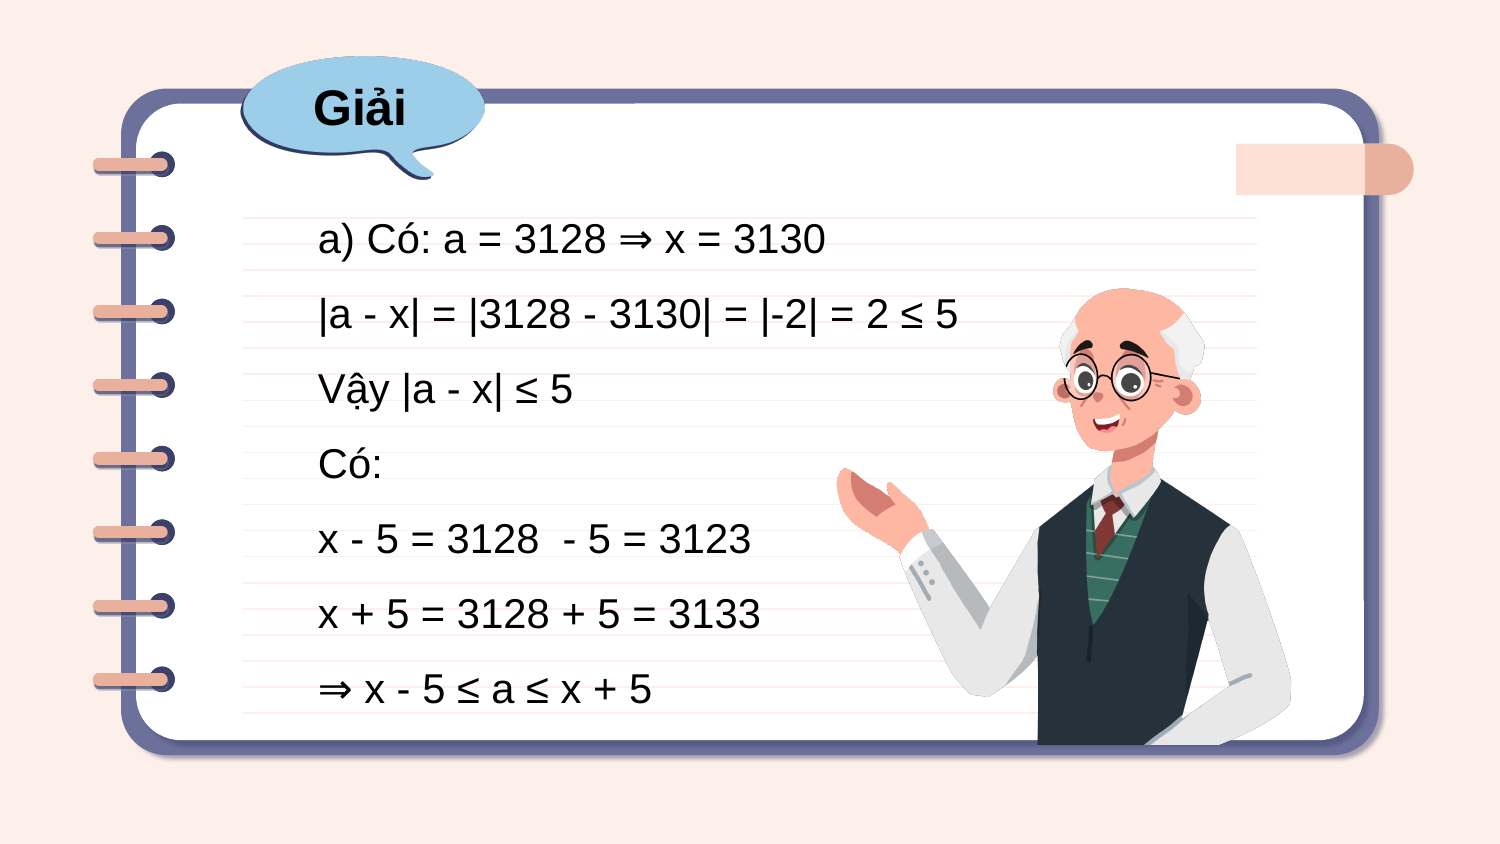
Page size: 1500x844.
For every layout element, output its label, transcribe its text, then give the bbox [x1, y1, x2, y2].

text_box a) Có: a = 3128 ⇒ x = 3130 |a - x| = |3128 - 3130| = |-2| = 2 ≤ 5 Vậy |a - x| ≤ 5 Có: x - 5 = 3128 - 5 = 3123 x + 5 = 3128 + 5 = 3133 ⇒ x - 5 ≤ a ≤ x + 5 [303, 179, 1054, 720]
picture [239, 48, 489, 180]
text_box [1235, 143, 1414, 196]
picture [812, 229, 1329, 746]
